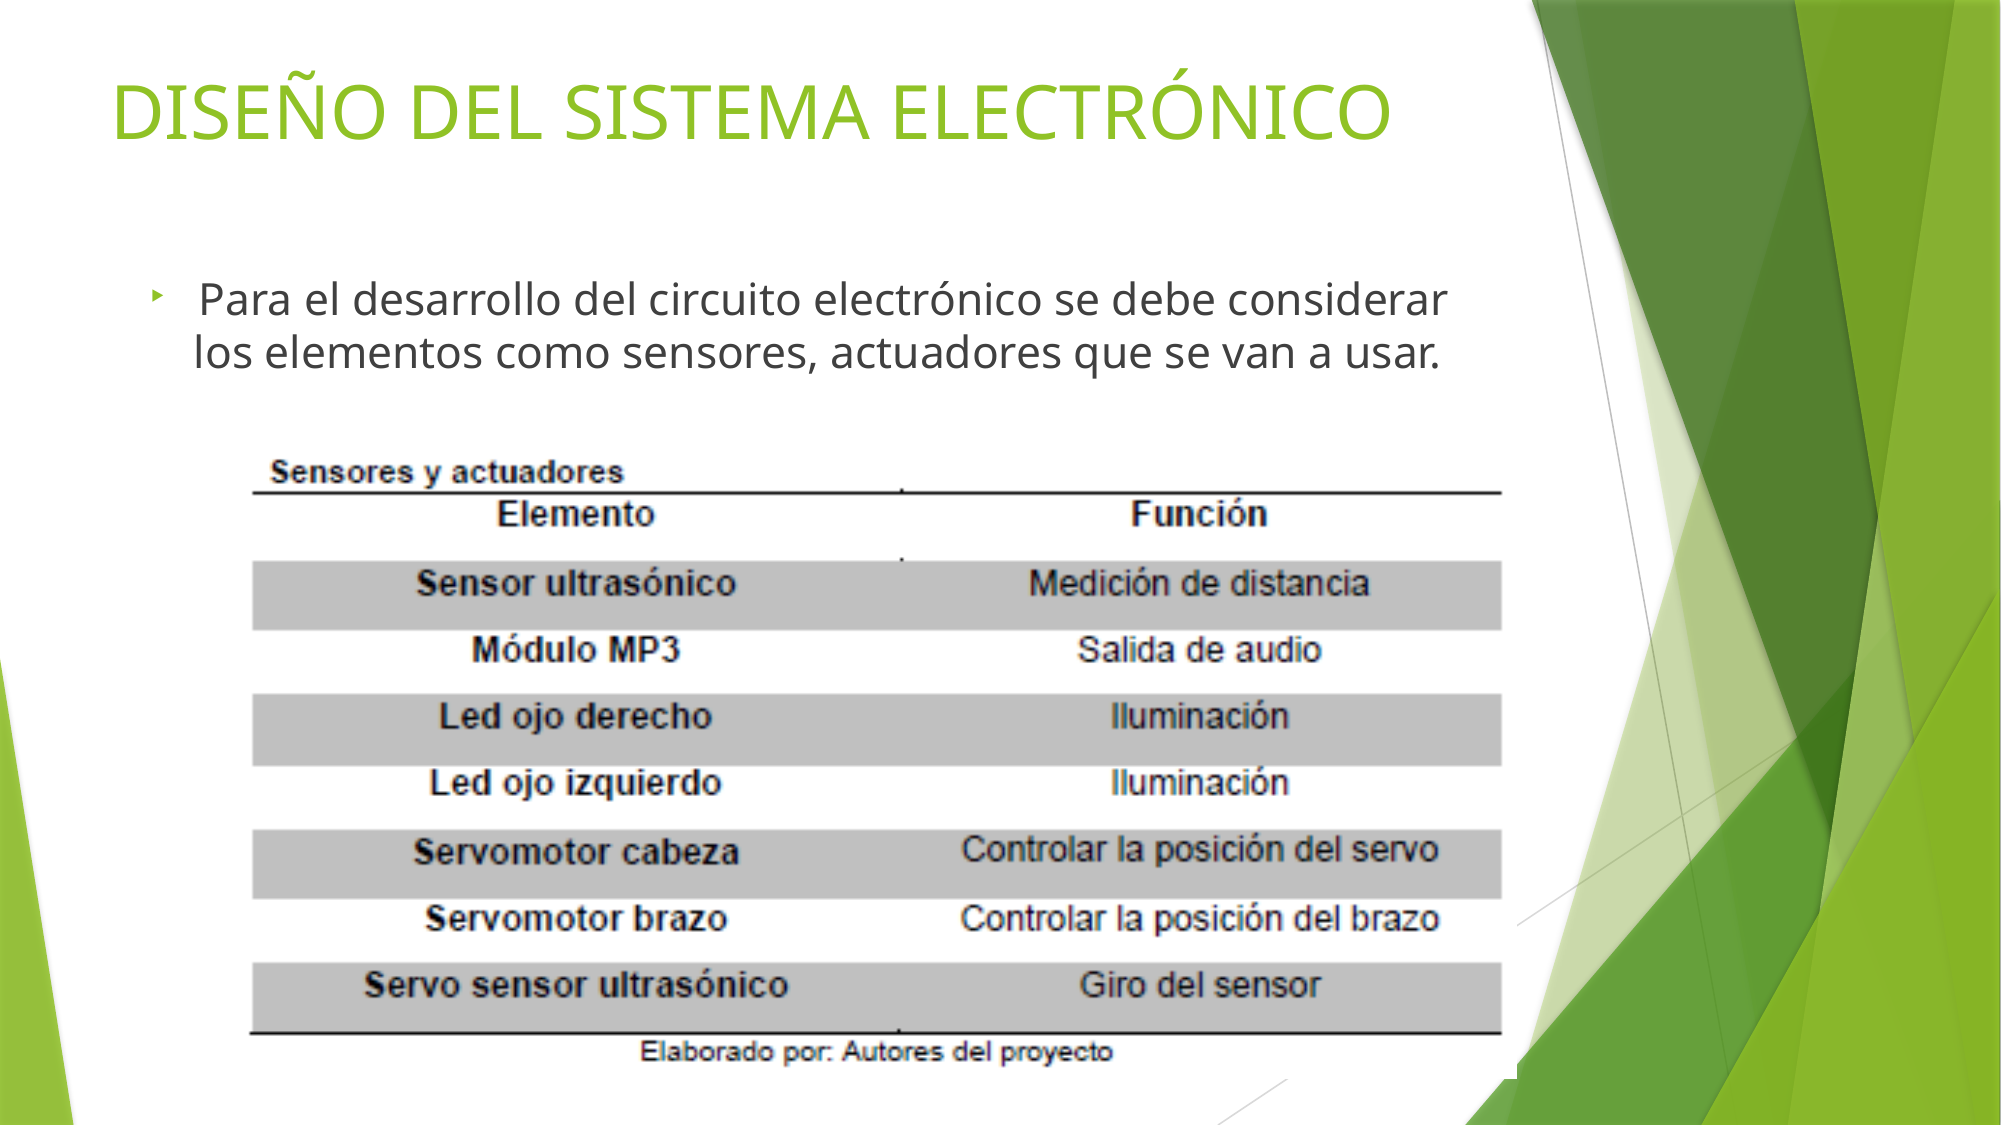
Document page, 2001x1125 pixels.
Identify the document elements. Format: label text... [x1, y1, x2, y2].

text_box Para el desarrollo del circuito electrónico se debe considerar los elementos como sensores, actuadores que se van a usar. [136, 263, 1517, 410]
picture [238, 454, 1518, 1079]
list [1570, 247, 1901, 1034]
title DISEÑO DEL SISTEMA ELECTRÓNICO [95, 57, 1653, 193]
text_box [111, 238, 1570, 1053]
